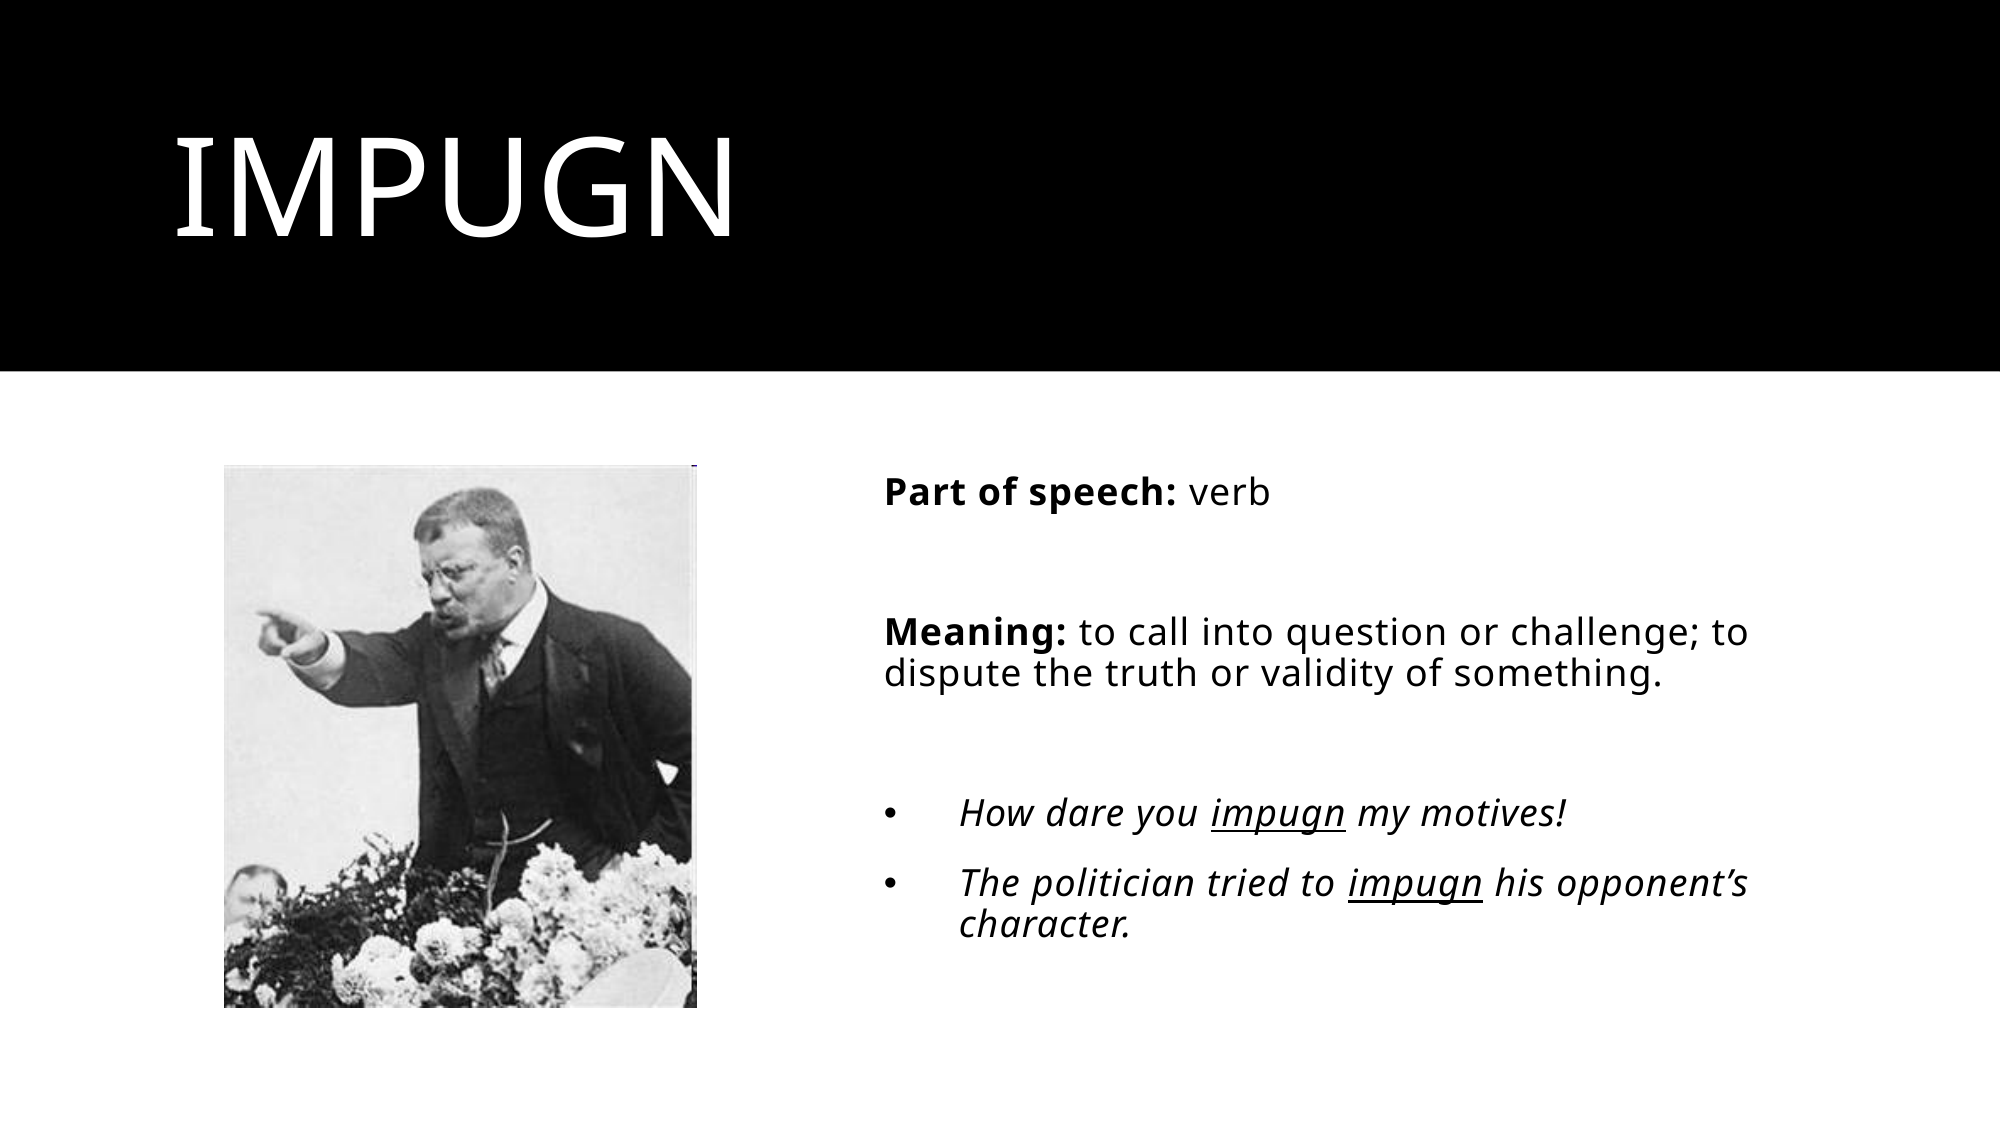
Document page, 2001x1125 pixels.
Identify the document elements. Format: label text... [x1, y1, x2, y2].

text_box [0, 0, 2000, 372]
title impugn [157, 52, 1842, 332]
picture [224, 465, 697, 1008]
list Part of speech: verb Meaning: to call into question or challenge; to dispute the truth or validity of something. How dare you impugn my motives! The politician tried to impugn his opponent’s character. [868, 465, 1842, 1003]
text_box [0, 372, 2000, 1125]
